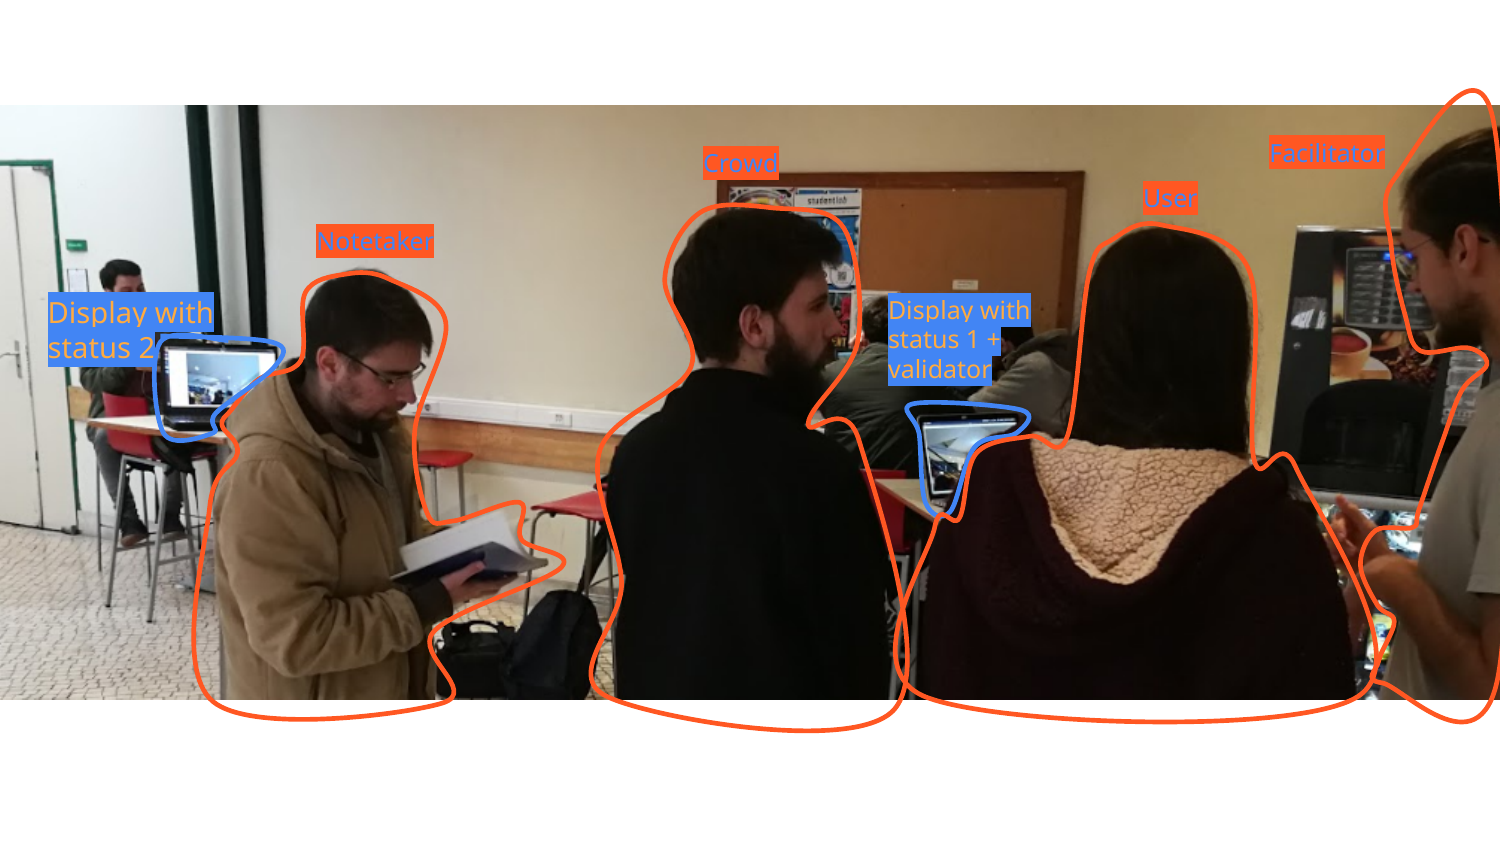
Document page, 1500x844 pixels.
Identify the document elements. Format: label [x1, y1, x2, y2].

text_box [225, 709, 417, 720]
text_box [1450, 90, 1489, 103]
picture [0, 104, 1500, 701]
text_box [1424, 709, 1487, 723]
text_box [975, 709, 1325, 722]
text_box [644, 709, 895, 731]
